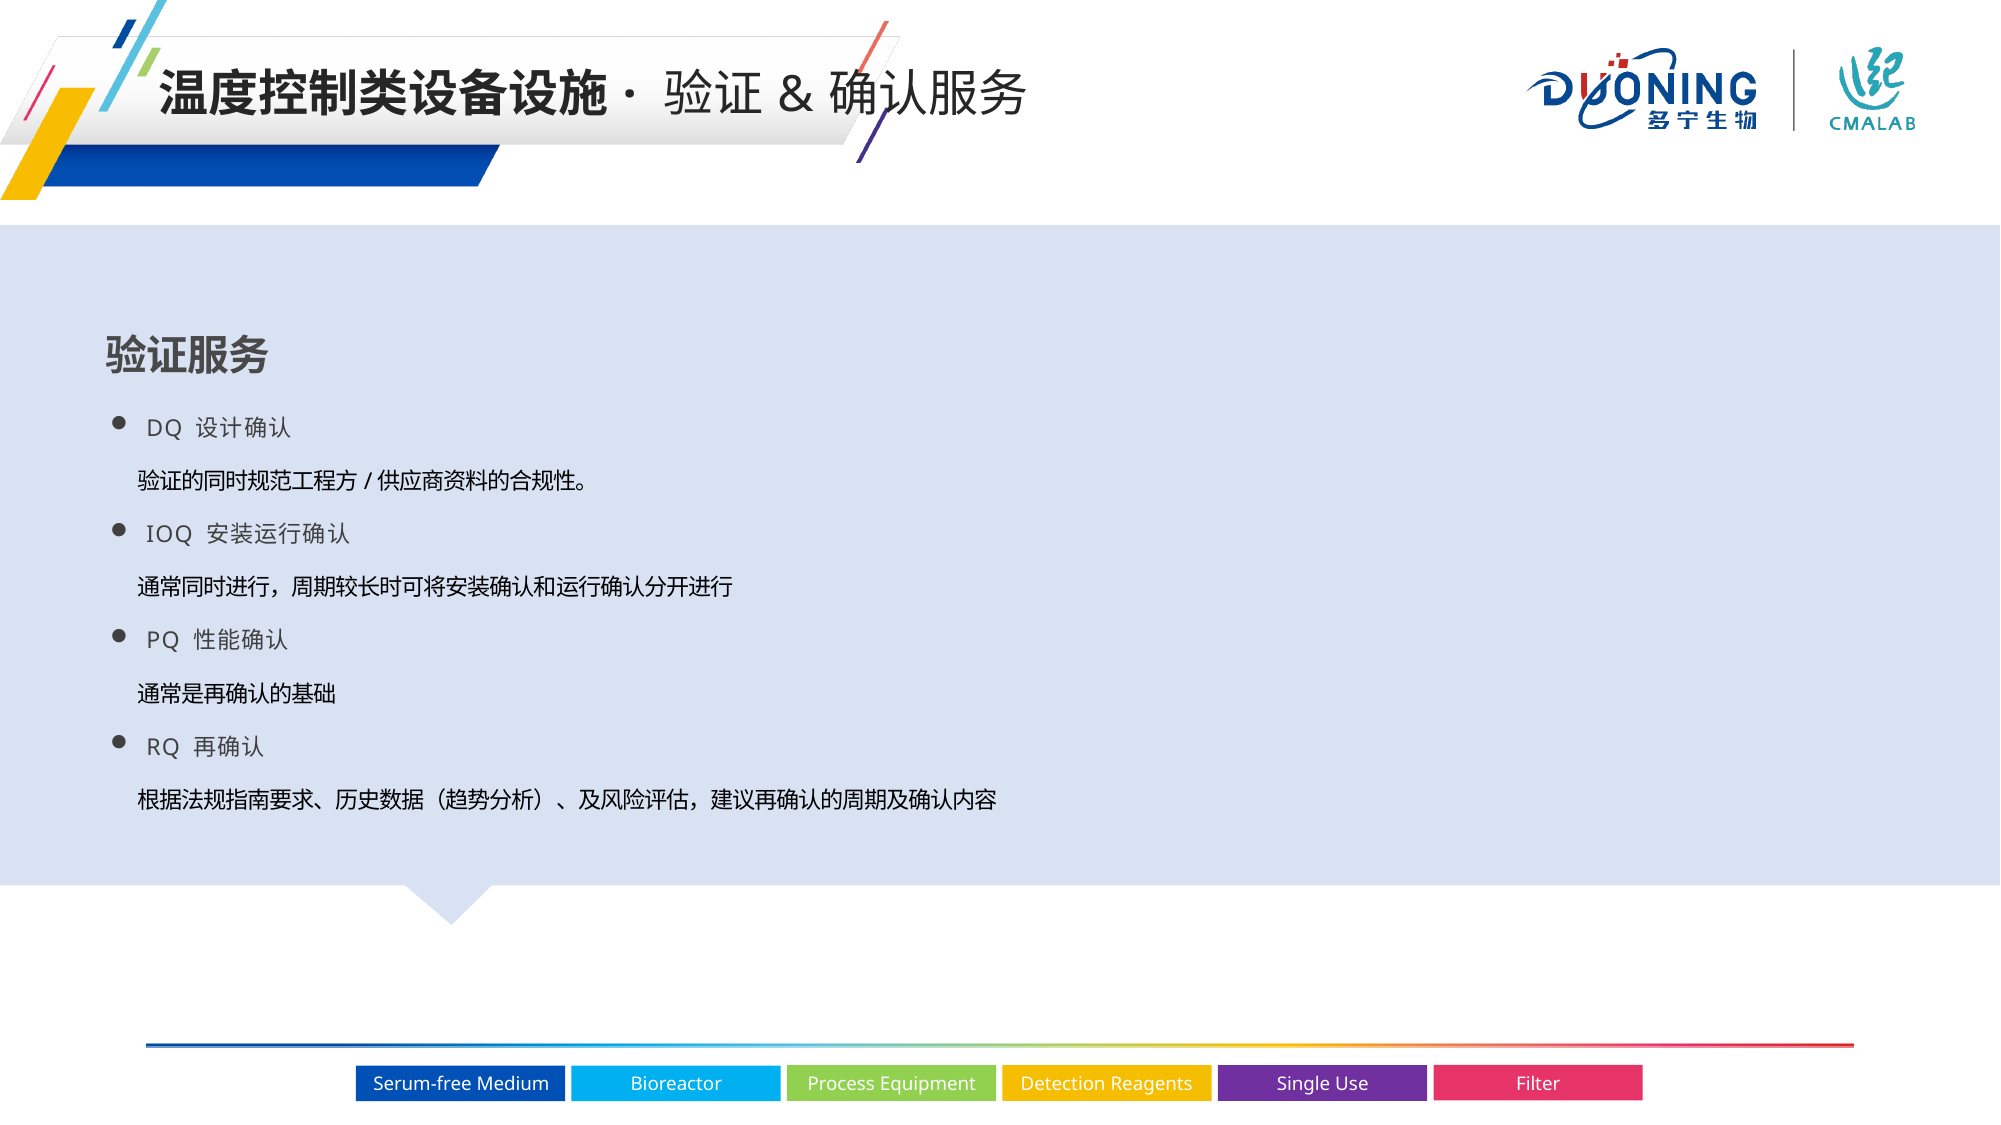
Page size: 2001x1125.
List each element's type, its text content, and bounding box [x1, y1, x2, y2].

picture [0, 0, 900, 200]
picture [146, 1043, 1854, 1048]
text_box 验证服务 [20, 275, 1759, 387]
text_box DQ 设计确认 验证的同时规范工程方/供应商资料的合规性。 IOQ 安装运行确认 通常同时进行，周期较长时可将安装确认和运行确认分开进行 PQ 性能确认 通常是再确认的基础 RQ 再确认 根据法规指南要求、历史数据（趋势分析）、及风险评估，建议再确认的周期及确认内容 [99, 398, 1900, 827]
text_box 温度控制类设备设施· 验证&确认服务 [147, 27, 1723, 153]
text_box [0, 223, 2000, 927]
picture [1723, 47, 1915, 131]
